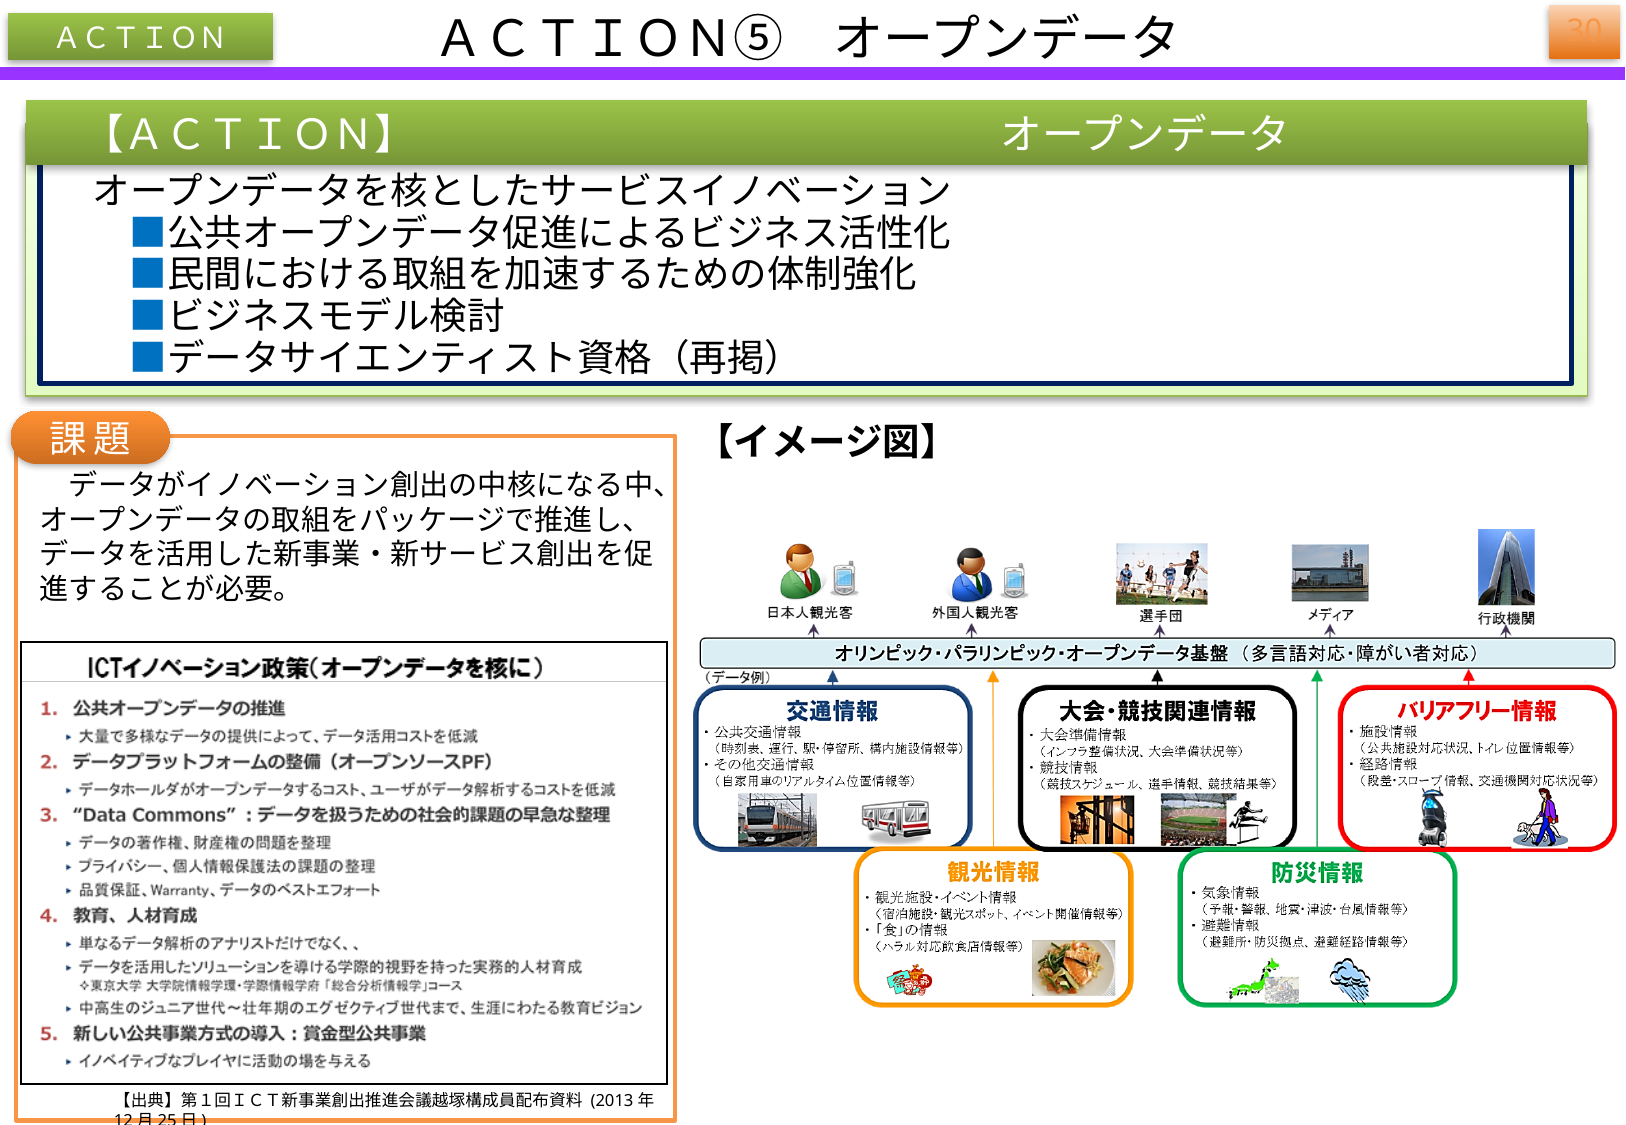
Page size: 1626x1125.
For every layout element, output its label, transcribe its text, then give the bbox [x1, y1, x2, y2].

text_box ＡＣＴＩＯＮ [7, 12, 274, 61]
text_box 【ＡＣＴＩＯＮ】 オープンデータ [25, 100, 1588, 165]
text_box 【イメージ図】 [681, 410, 992, 470]
text_box 課題 [10, 410, 170, 465]
text_box オープンデータを核としたサービスイノベーション ■公共オープンデータ促進によるビジネス活性化 ■民間における取組を加速するための体制強化 ■ビジネスモデル検討 ■データサイエンティスト資格（再掲） [38, 176, 1574, 386]
text_box 【出典】第１回ＩＣＴ新事業創出推進会議越塚構成員配布資料 (2013年12月25日) [99, 1082, 690, 1125]
picture [21, 642, 667, 1084]
text_box ＡＣＴＩＯＮ⑤ オープンデータ [41, 0, 1572, 72]
text_box 29 [1549, 5, 1621, 59]
text_box データがイノベーション創出の中核になる中、オープンデータの取組をパッケージで推進し、データを活用した新事業・新サービス創出を促進することが必要。 [14, 434, 677, 1123]
text_box [25, 175, 1588, 397]
picture [693, 528, 1617, 1014]
